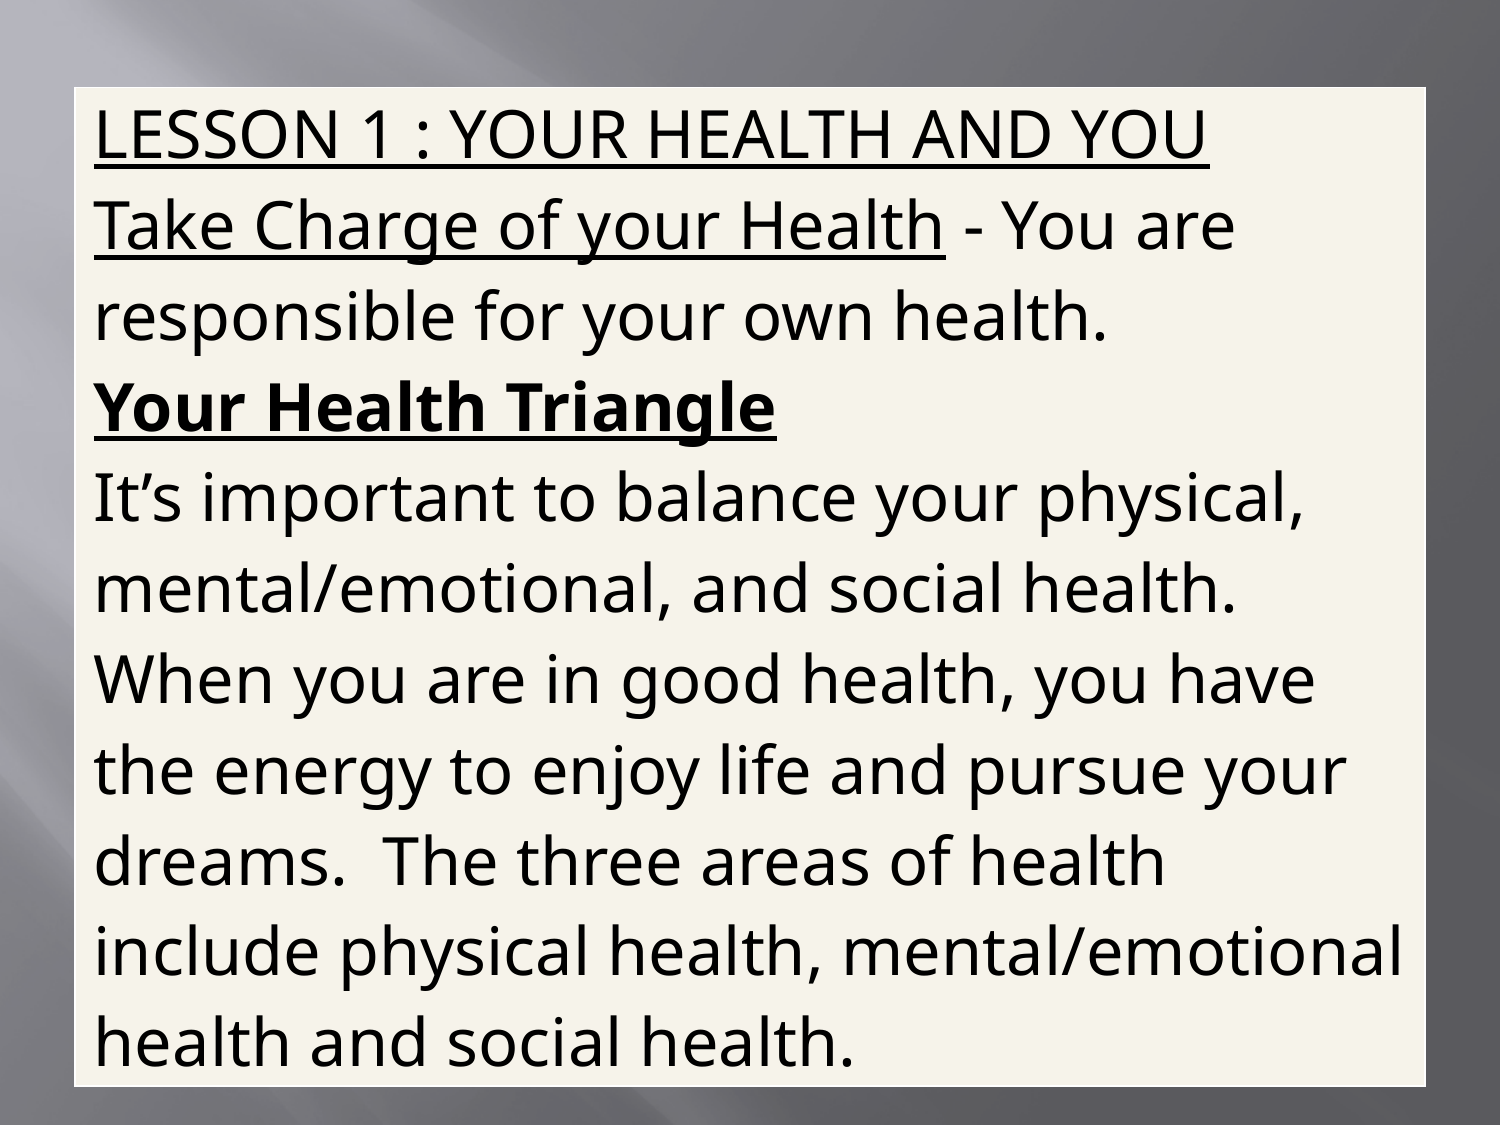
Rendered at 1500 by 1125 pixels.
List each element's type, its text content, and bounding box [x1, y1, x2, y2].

table_header LESSON 1 : YOUR HEALTH AND YOU Take Charge of your Health - You are responsible for your own health. Your Health Triangle It’s important to balance your physical, mental/emotional, and social health. When you are in good health, you have the energy to enjoy life and pursue your dreams. The three areas of health include physical health, mental/emotional health and social health. [76, 88, 1424, 1085]
